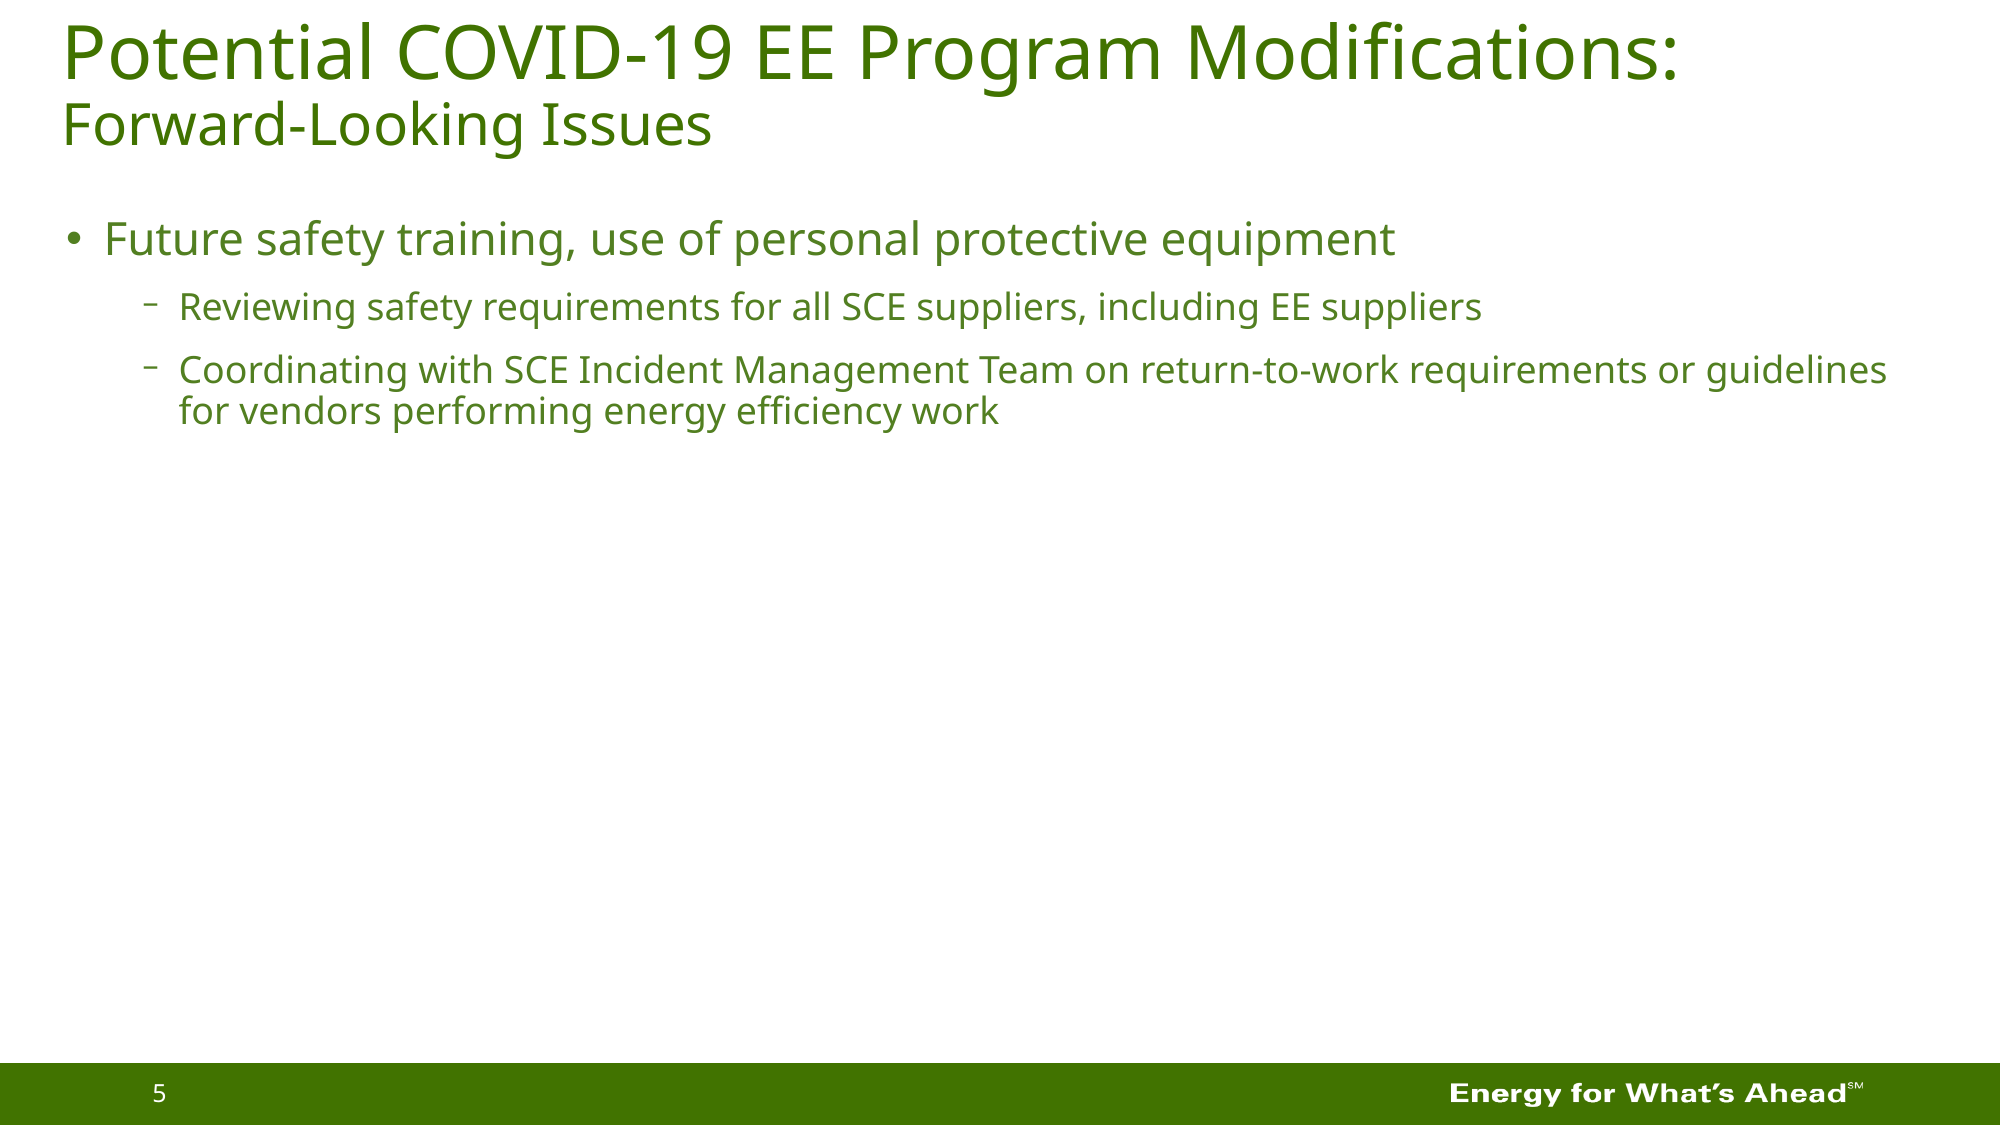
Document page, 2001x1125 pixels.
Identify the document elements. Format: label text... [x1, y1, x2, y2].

picture [1451, 1082, 1863, 1107]
text_box Potential COVID-19 EE Program Modifications: Forward-Looking Issues [46, 0, 1914, 196]
slide_number 5 [137, 1064, 588, 1125]
list Future safety training, use of personal protective equipment Reviewing safety requirements for all SCE suppliers, including EE suppliers Coordinating with SCE Incident Management Team on return-to-work requirements or guidelines for vendors performing energy efficiency work [51, 208, 1965, 1014]
